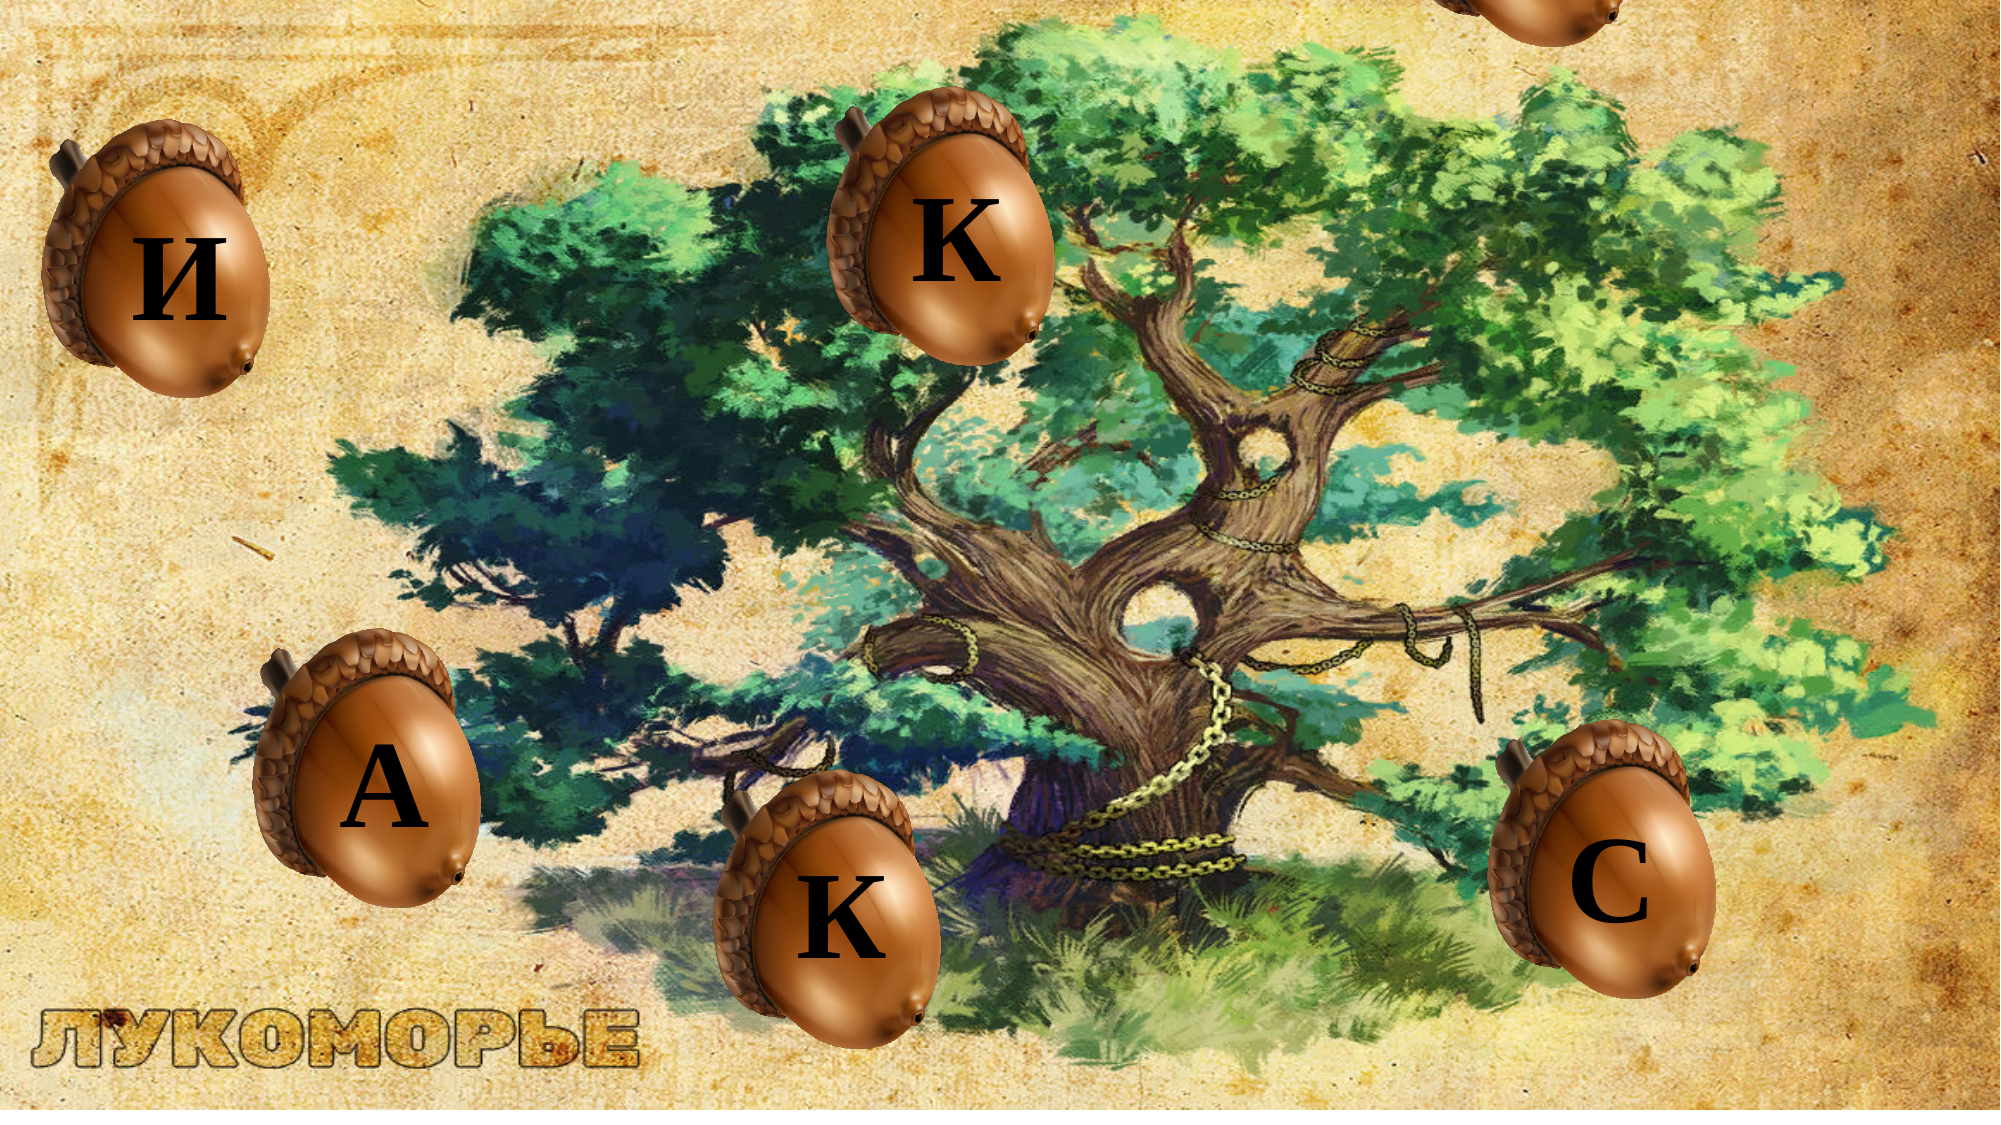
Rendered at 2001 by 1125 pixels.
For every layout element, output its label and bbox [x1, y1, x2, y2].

text_box [252, 628, 481, 908]
text_box [1487, 719, 1717, 999]
text_box [826, 86, 1055, 366]
picture [0, 0, 2000, 1110]
text_box [1406, 0, 1635, 47]
text_box [712, 769, 941, 1049]
text_box [41, 119, 270, 398]
